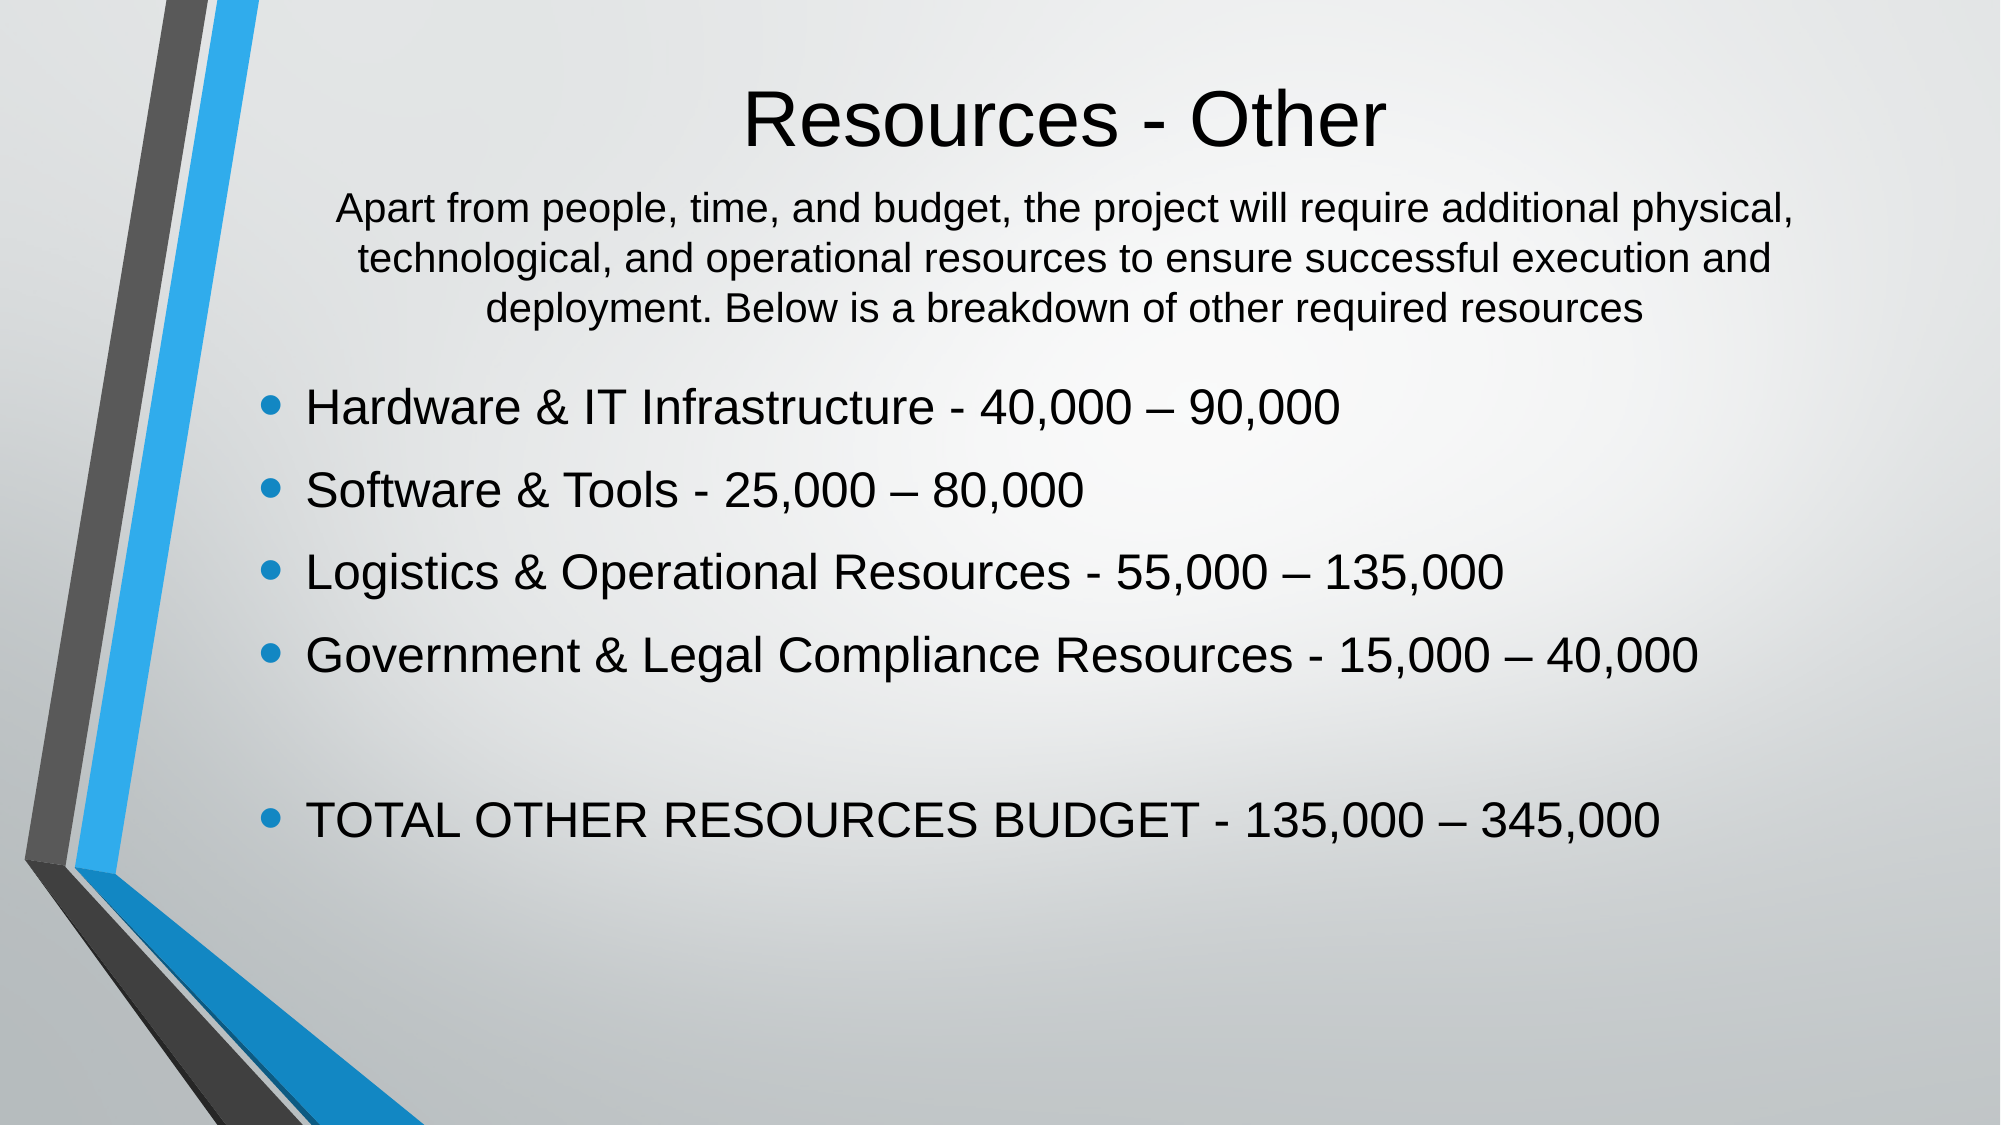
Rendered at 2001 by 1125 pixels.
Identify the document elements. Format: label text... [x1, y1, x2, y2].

text_box Apart from people, time, and budget, the project will require additional physical, technological, and operational resources to ensure successful execution and deployment. Below is a breakdown of other required resources [243, 112, 1887, 400]
title Resources - Other [243, 59, 1887, 112]
list Hardware & IT Infrastructure - 40,000 – 90,000 Software & Tools - 25,000 – 80,000 Logistics & Operational Resources - 55,000 – 135,000 Government & Legal Compliance Resources - 15,000 – 40,000 TOTAL OTHER RESOURCES BUDGET - 135,000 – 345,000 [243, 400, 1887, 950]
